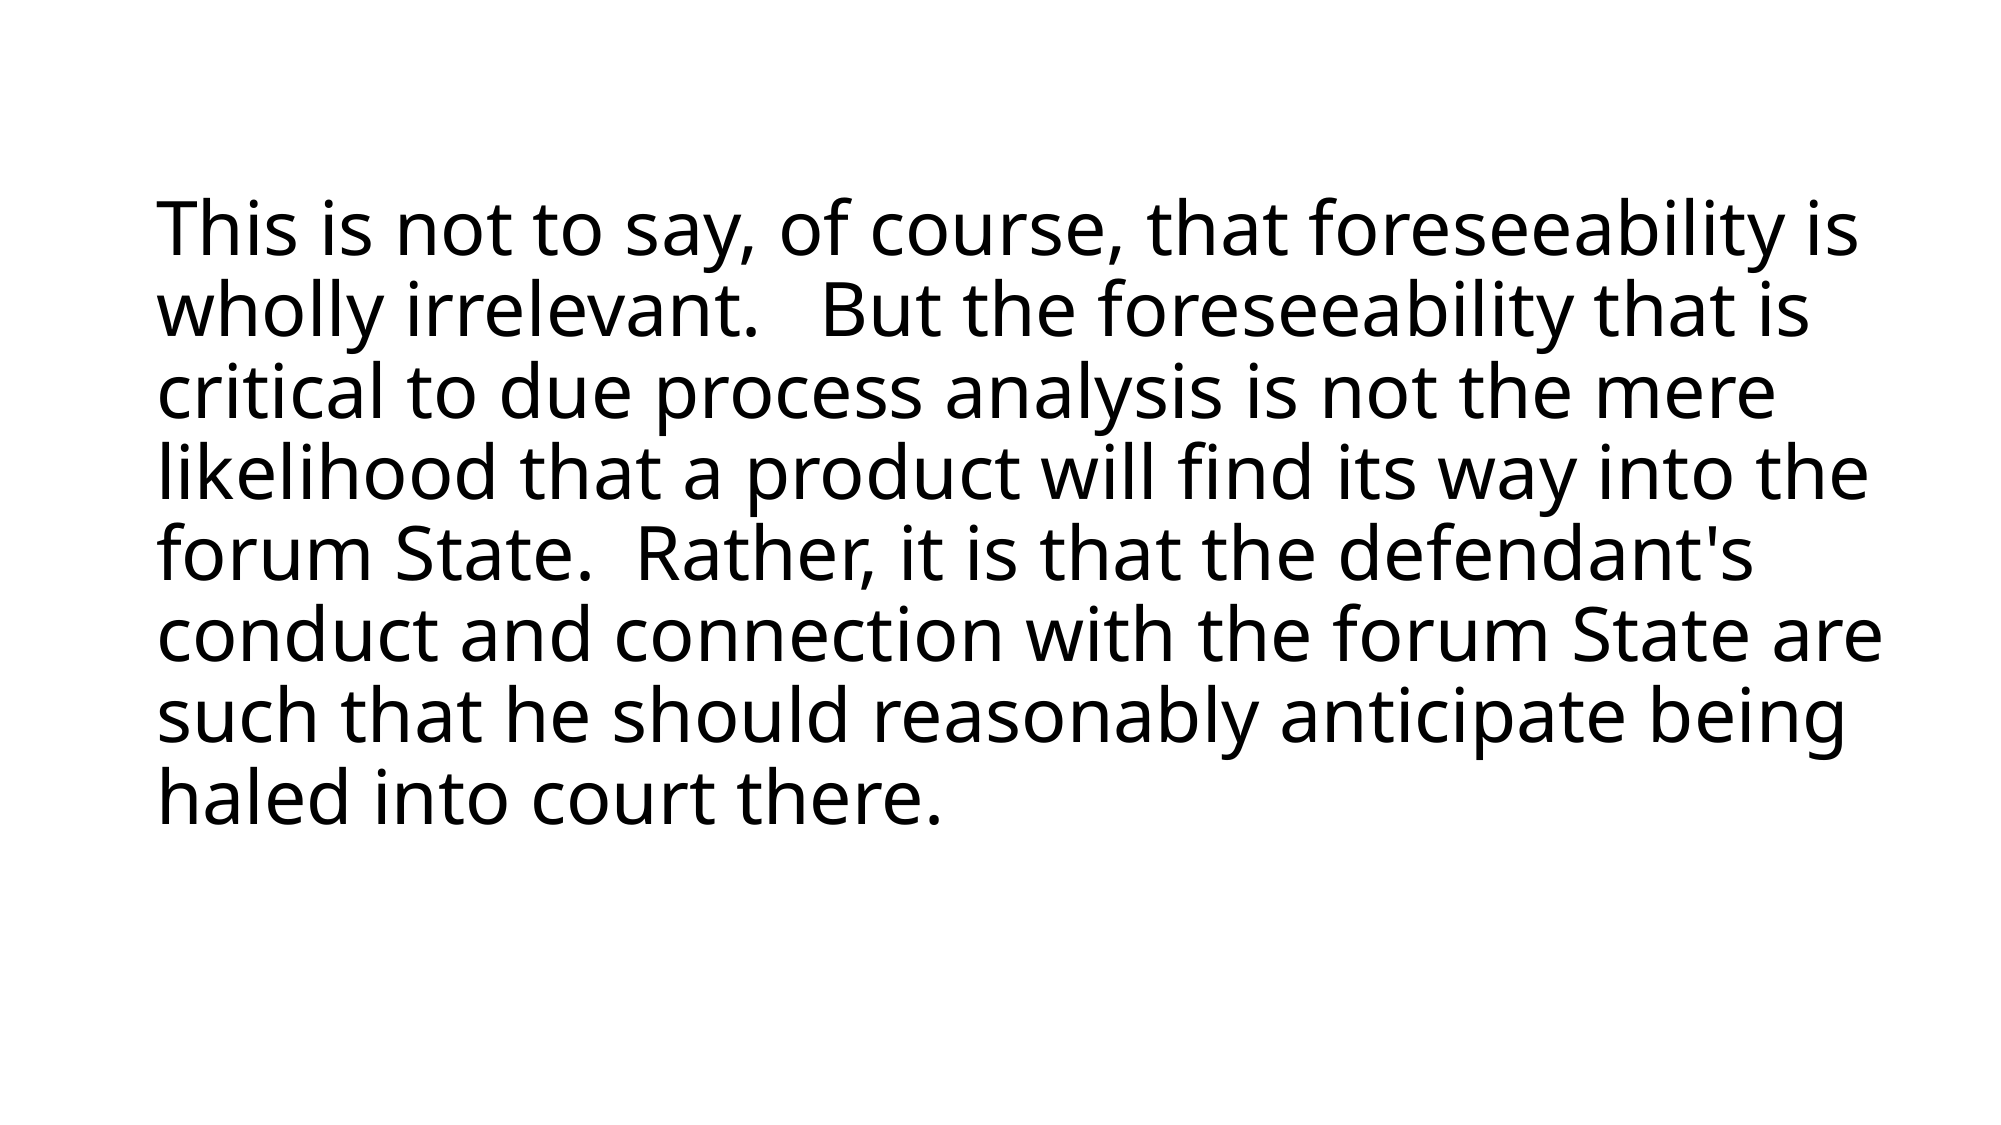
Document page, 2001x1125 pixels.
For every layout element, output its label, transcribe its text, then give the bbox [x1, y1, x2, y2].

title This is not to say, of course, that foreseeability is wholly irrelevant. But the foreseeability that is critical to due process analysis is not the mere likelihood that a product will find its way into the forum State. Rather, it is that the defendant's conduct and connection with the forum State are such that he should reasonably anticipate being haled into court there. [141, 174, 1913, 947]
